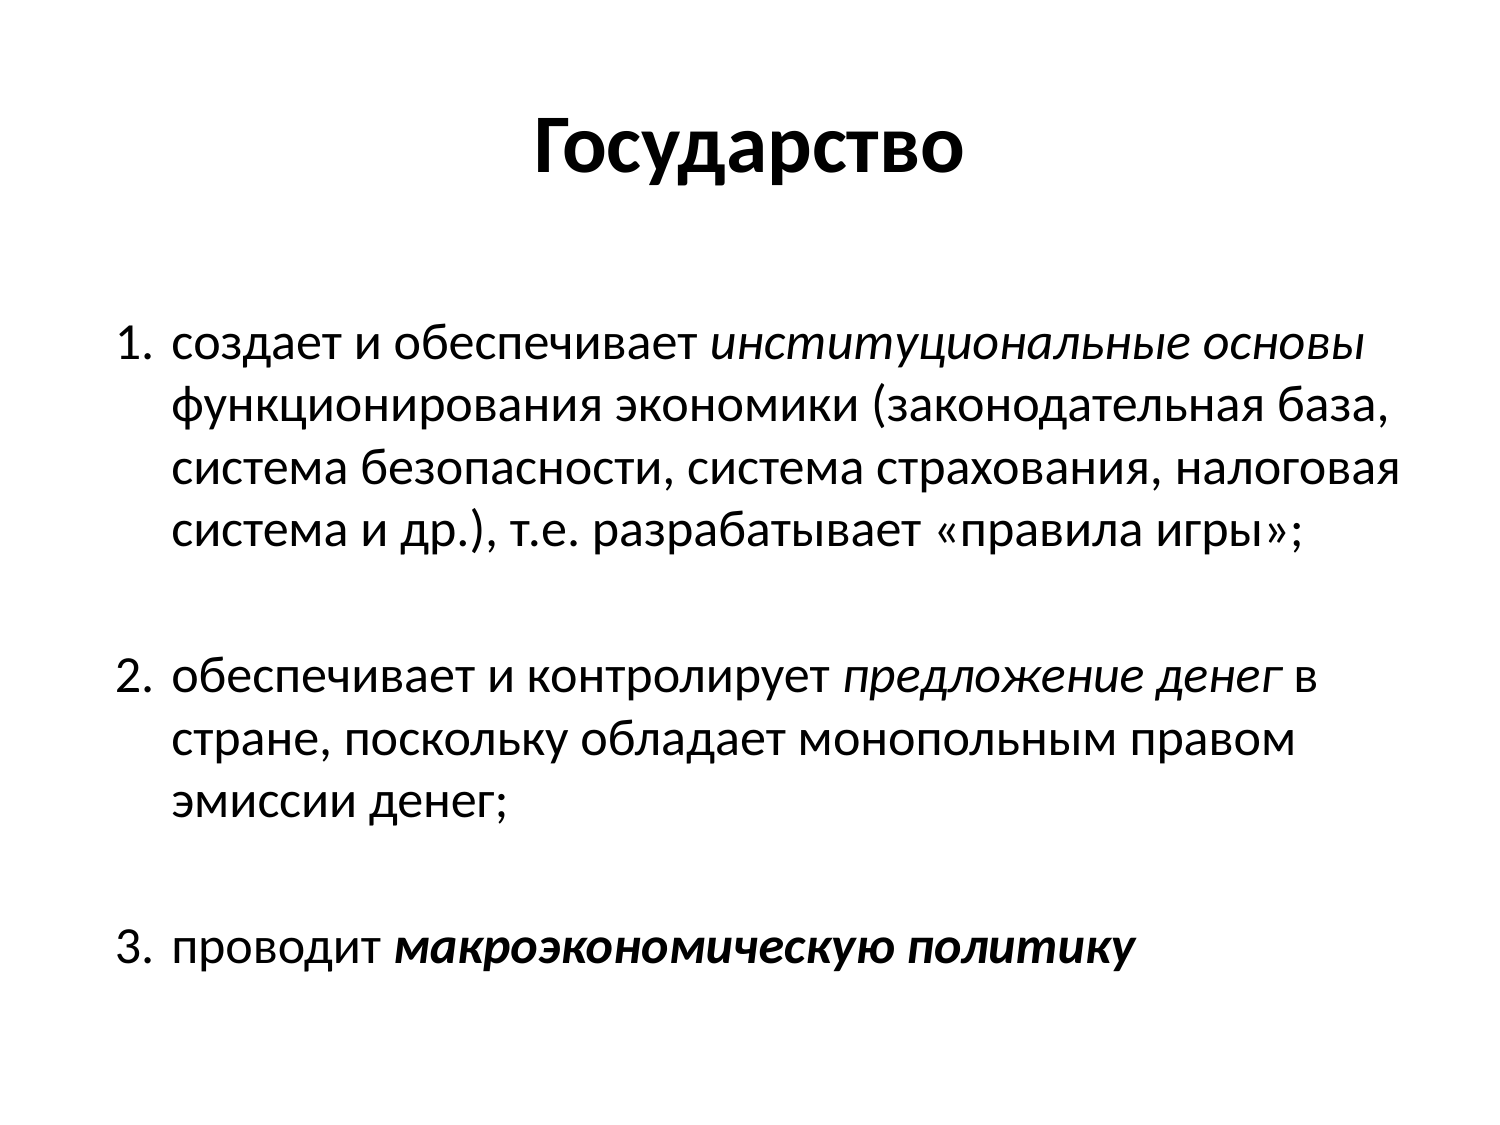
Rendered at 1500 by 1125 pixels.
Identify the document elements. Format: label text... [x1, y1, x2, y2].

list создает и обеспечивает институциональные основы функционирования экономики (законодательная база, система безопасности, система страхования, налоговая система и др.), т.е. разрабатывает «правила игры»; обеспечивает и контролирует предложение денег в стране, поскольку обладает монопольным правом эмиссии денег; проводит макроэкономическую политику [99, 299, 1463, 1125]
title Государство [75, 45, 1425, 233]
